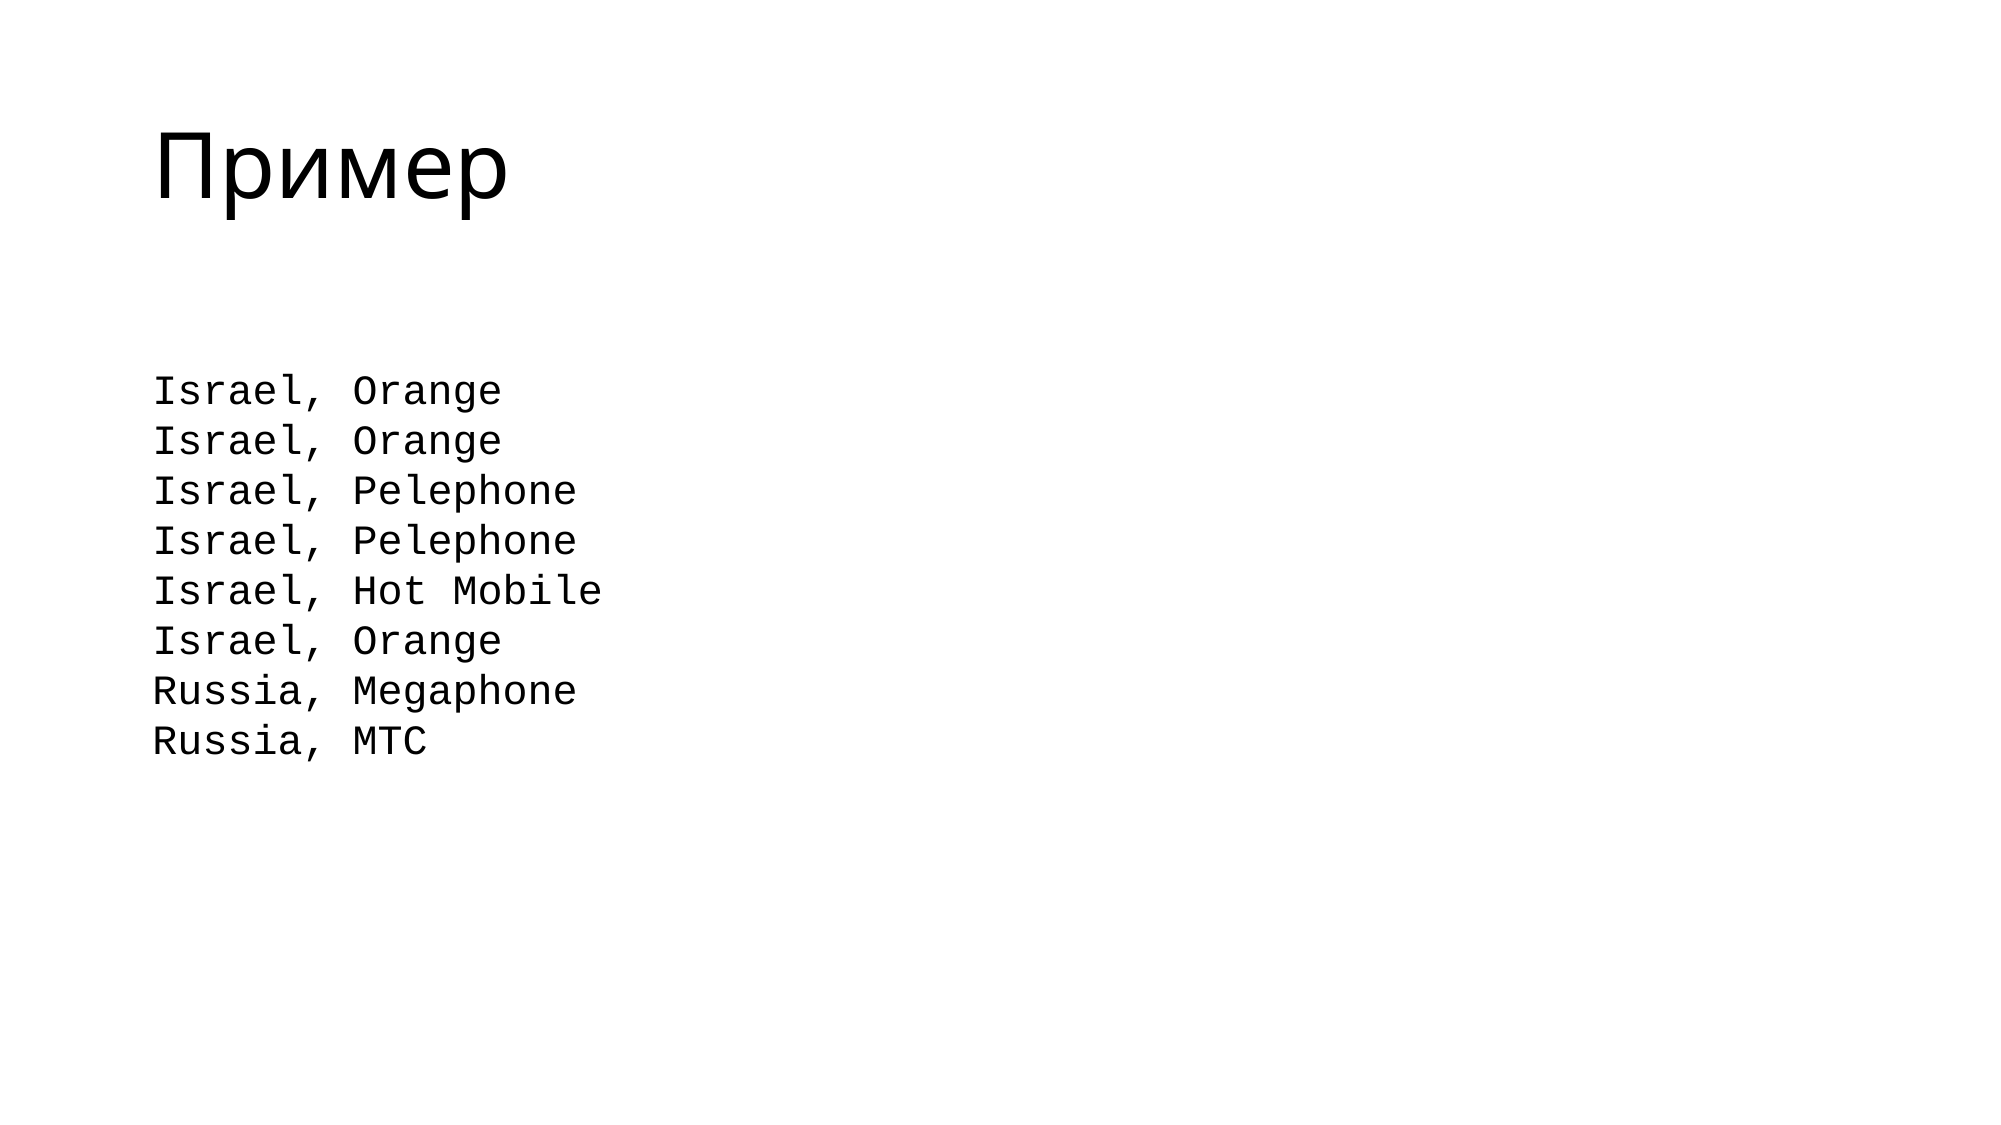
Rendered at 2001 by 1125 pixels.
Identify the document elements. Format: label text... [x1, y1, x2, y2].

title Пример [137, 59, 1863, 278]
list Israel, Orange Israel, Orange Israel, Pelephone Israel, Pelephone Israel, Hot Mobile Israel, Orange Russia, Megaphone Russia, MTC [137, 236, 623, 889]
